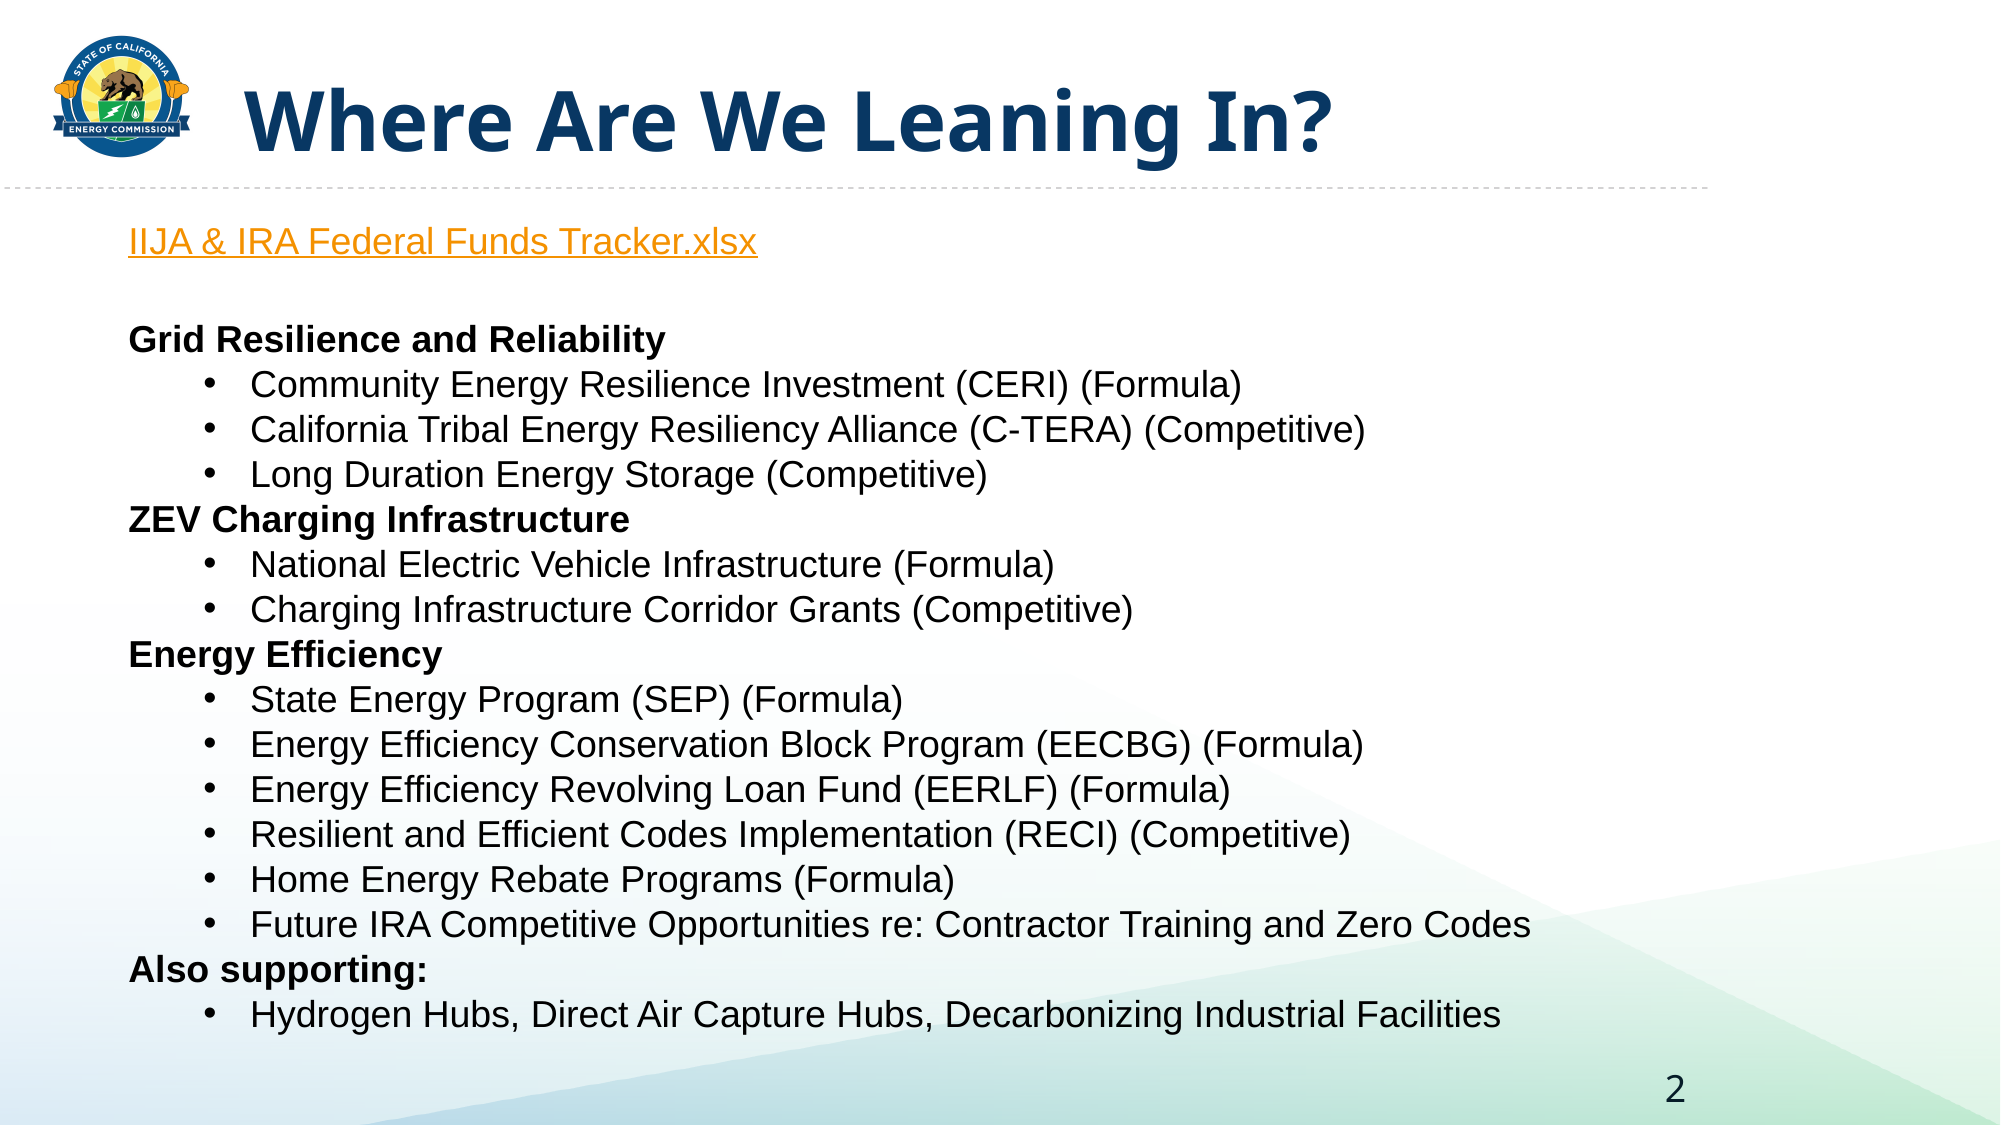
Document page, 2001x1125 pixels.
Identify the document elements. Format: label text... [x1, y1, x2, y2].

text_box Grid Resilience and Reliability Community Energy Resilience Investment (CERI) (Formula) California Tribal Energy Resiliency Alliance (C-TERA) (Competitive) Long Duration Energy Storage (Competitive) ZEV Charging Infrastructure National Electric Vehicle Infrastructure (Formula) Charging Infrastructure Corridor Grants (Competitive) Energy Efficiency State Energy Program (SEP) (Formula) Energy Efficiency Conservation Block Program (EECBG) (Formula) Energy Efficiency Revolving Loan Fund (EERLF) (Formula) Resilient and Efficient Codes Implementation (RECI) (Competitive) Home Energy Rebate Programs (Formula) Future IRA Competitive Opportunities re: Contractor Training and Zero Codes Also supporting: Hydrogen Hubs, Direct Air Capture Hubs, Decarbonizing Industrial Facilities [113, 307, 1806, 1087]
picture [0, 0, 2001, 1125]
title Where Are We Leaning In? [229, 38, 1863, 210]
slide_number 2 [1412, 1087, 1702, 1121]
text_box IIJA & IRA Federal Funds Tracker.xlsx [113, 209, 1114, 269]
